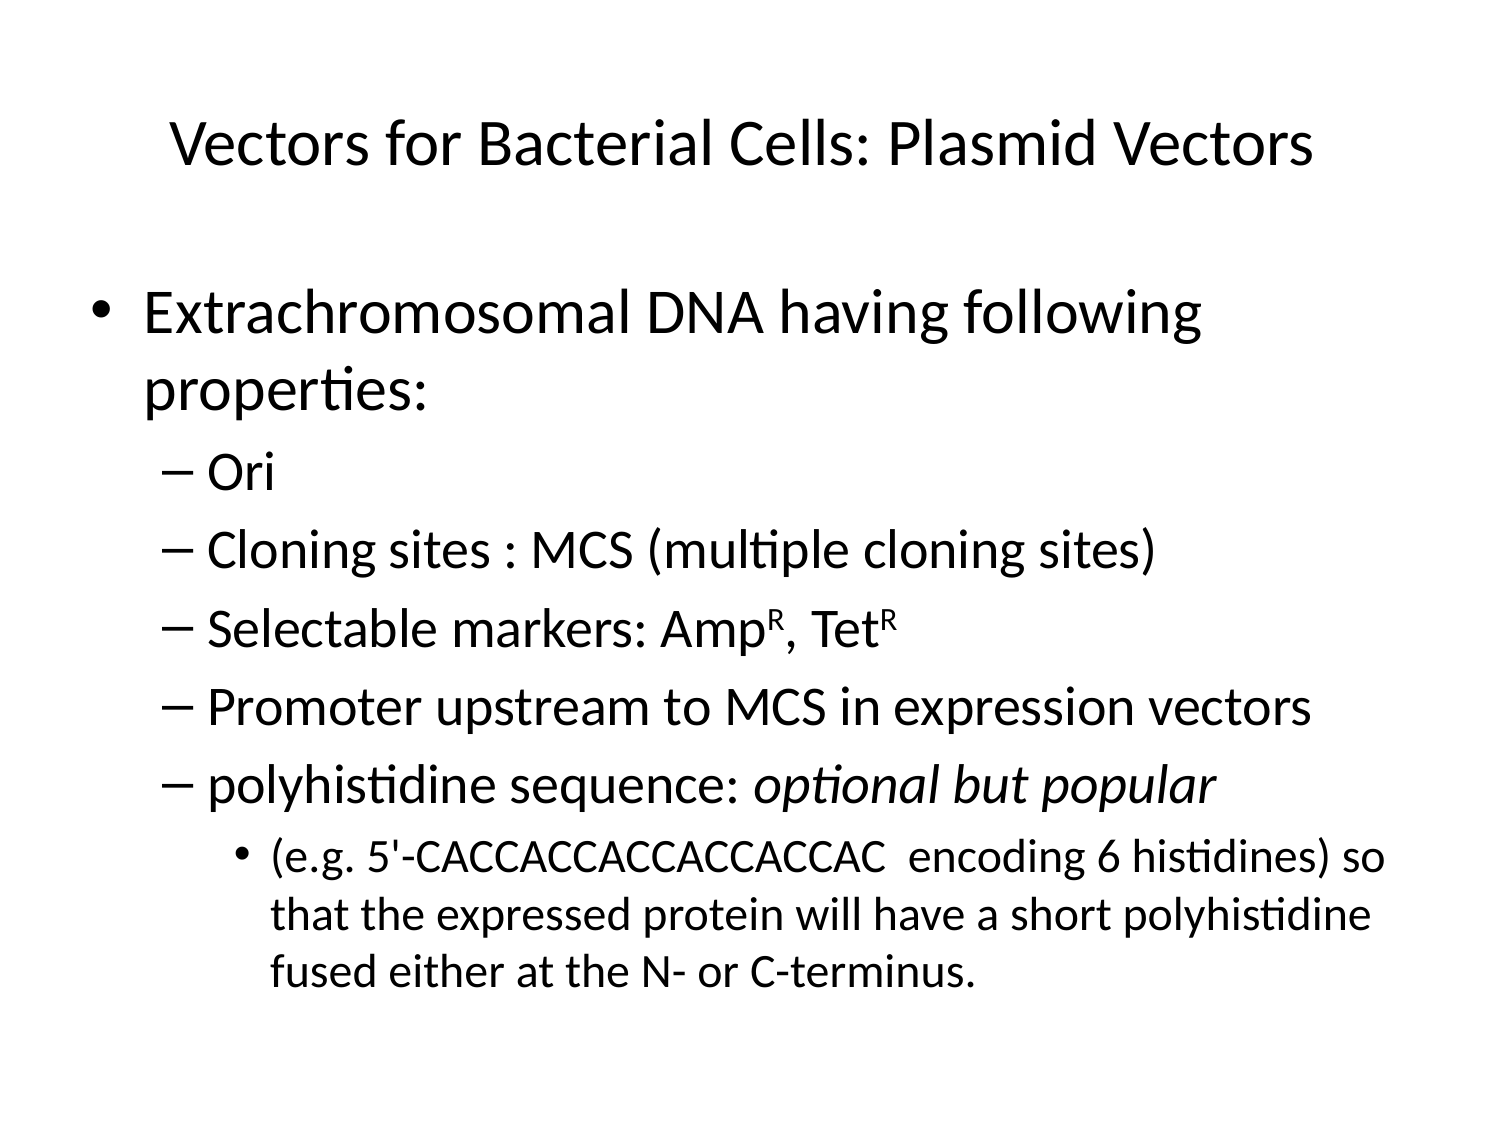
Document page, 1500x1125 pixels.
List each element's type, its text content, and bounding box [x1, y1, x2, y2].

title Vectors for Bacterial Cells: Plasmid Vectors [75, 45, 1425, 233]
list Extrachromosomal DNA having following properties: Ori Cloning sites : MCS (multiple cloning sites) Selectable markers: AmpR, TetR Promoter upstream to MCS in expression vectors polyhistidine sequence: optional but popular (e.g. 5'-CACCACCACCACCACCAC encoding 6 histidines) so that the expressed protein will have a short polyhistidine fused either at the N- or C-terminus. [75, 262, 1425, 1005]
